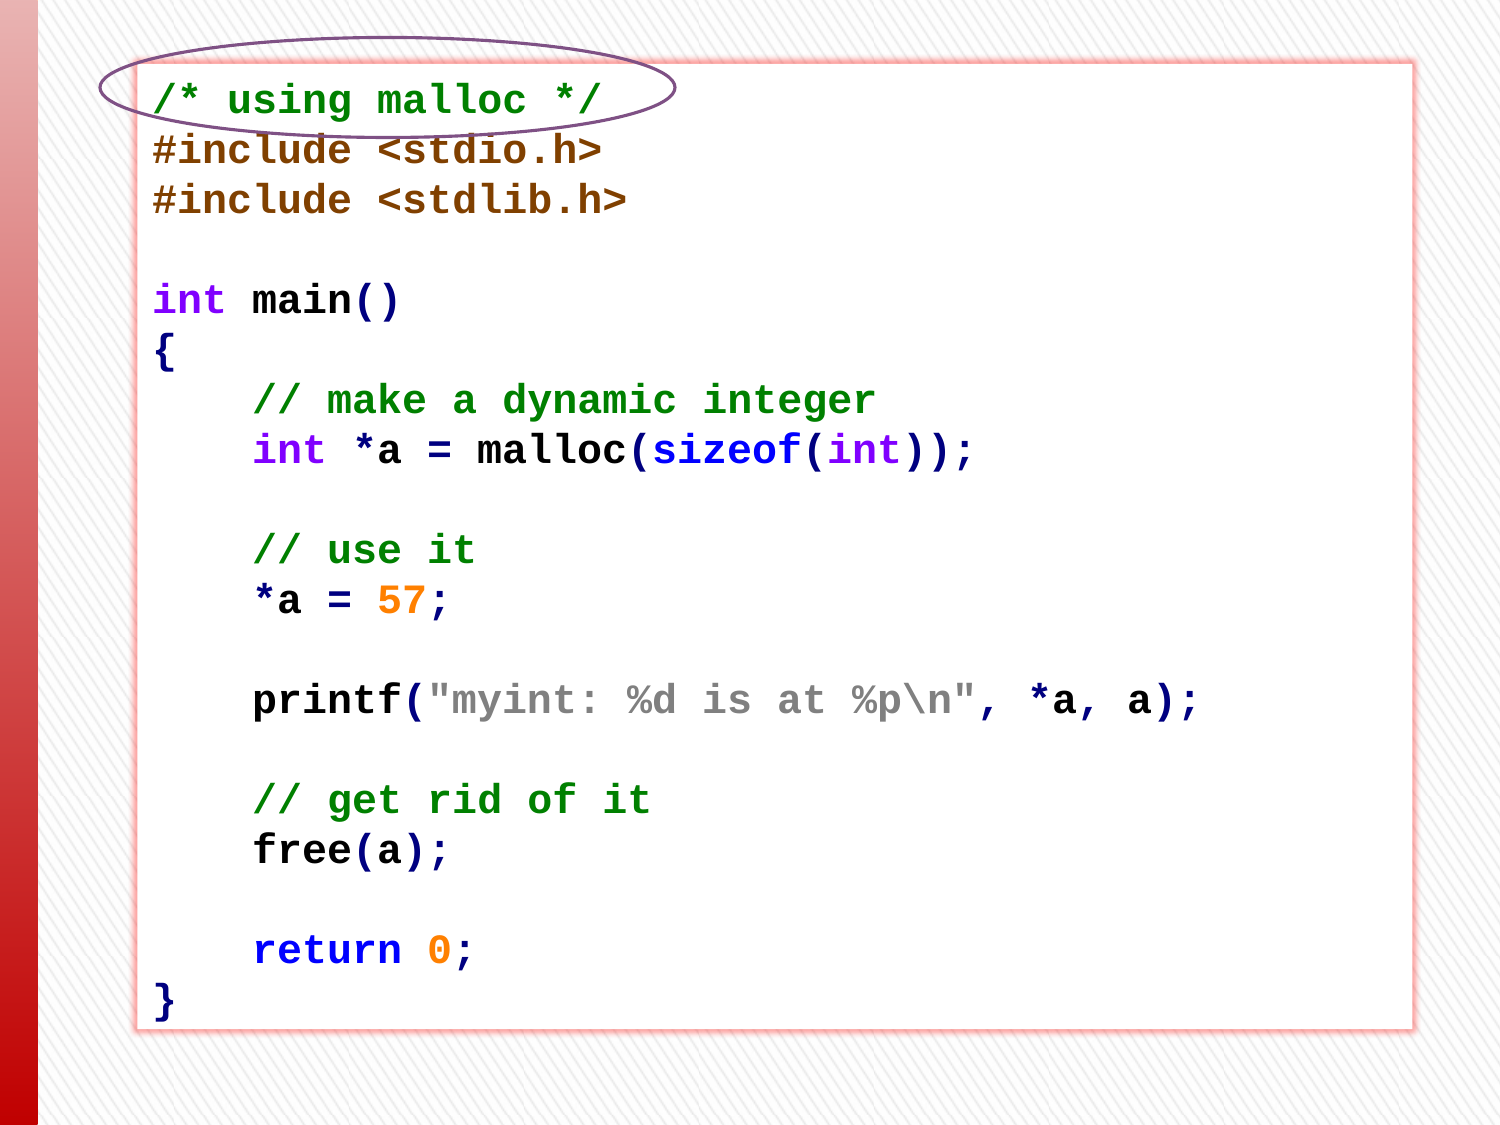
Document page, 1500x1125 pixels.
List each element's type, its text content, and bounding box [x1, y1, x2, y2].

list [50, 12, 1488, 1063]
text_box [99, 37, 676, 138]
text_box /* using malloc */ #include <stdio.h> #include <stdlib.h> int main() { // make a dynamic integer int *a = malloc(sizeof(int)); // use it *a = 57; printf("myint: %d is at %p\n", *a, a); // get rid of it free(a); return 0; } [137, 63, 1413, 1030]
